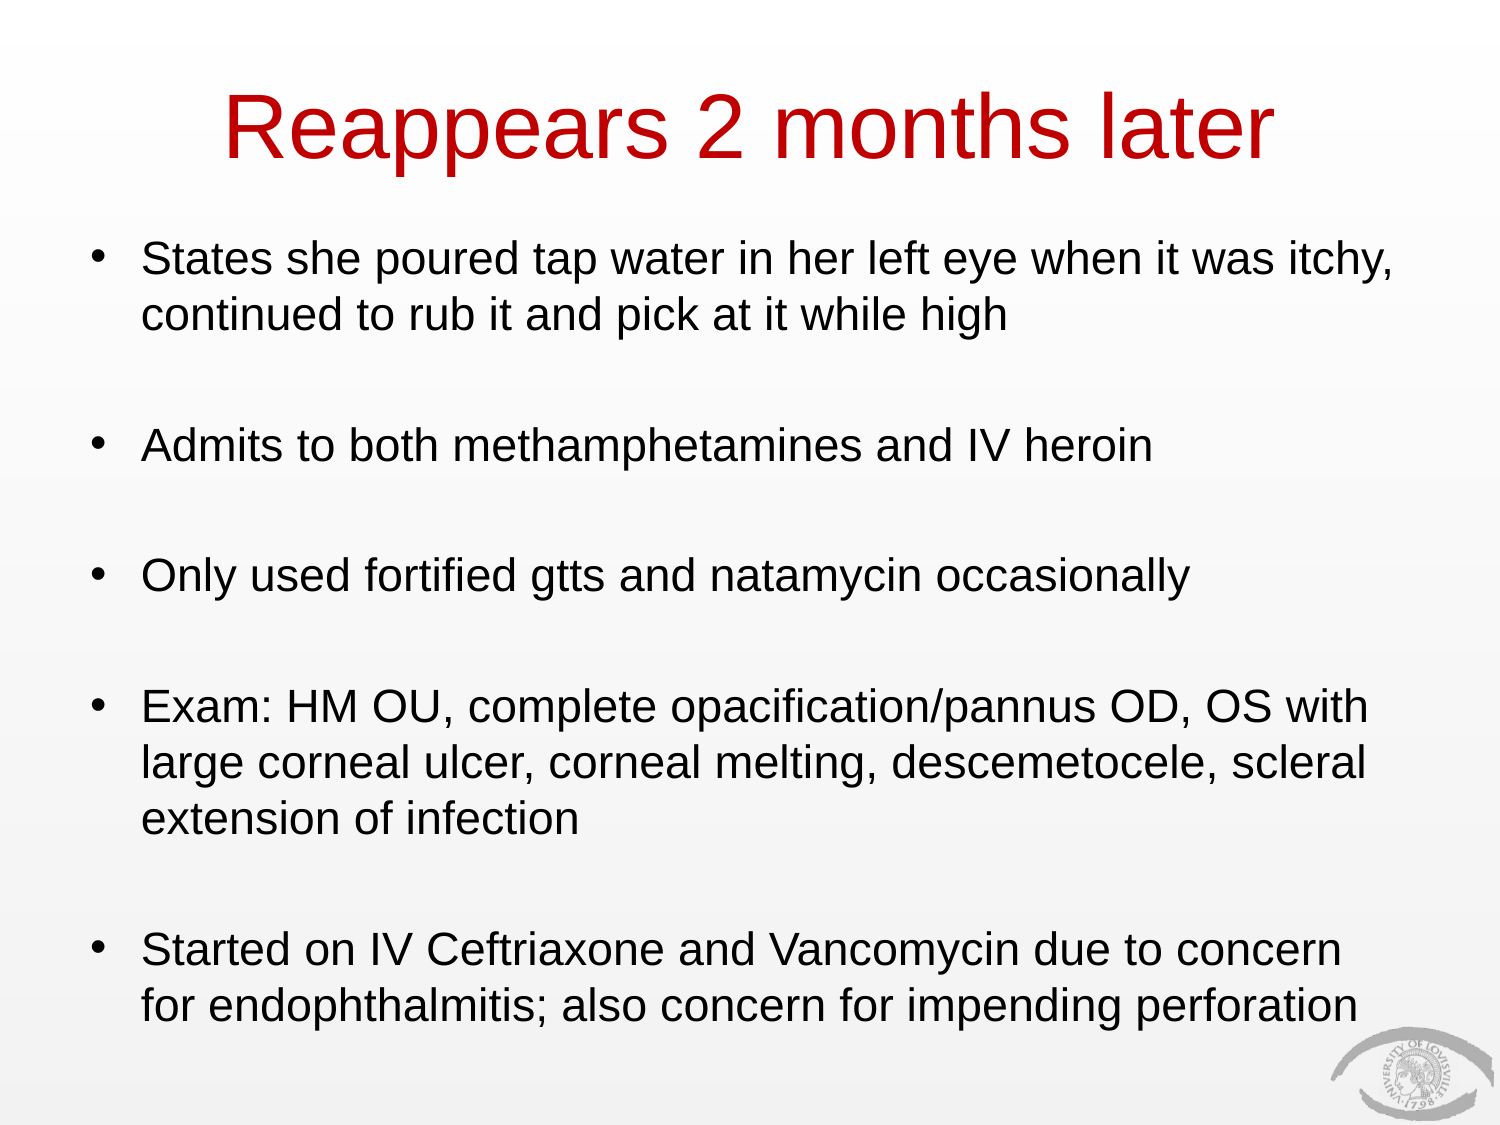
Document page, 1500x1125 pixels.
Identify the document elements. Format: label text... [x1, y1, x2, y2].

picture [1329, 1025, 1496, 1123]
title Reappears 2 months later [75, 28, 1425, 216]
list States she poured tap water in her left eye when it was itchy, continued to rub it and pick at it while high Admits to both methamphetamines and IV heroin Only used fortified gtts and natamycin occasionally Exam: HM OU, complete opacification/pannus OD, OS with large corneal ulcer, corneal melting, descemetocele, scleral extension of infection Started on IV Ceftriaxone and Vancomycin due to concern for endophthalmitis; also concern for impending perforation [75, 220, 1425, 1050]
